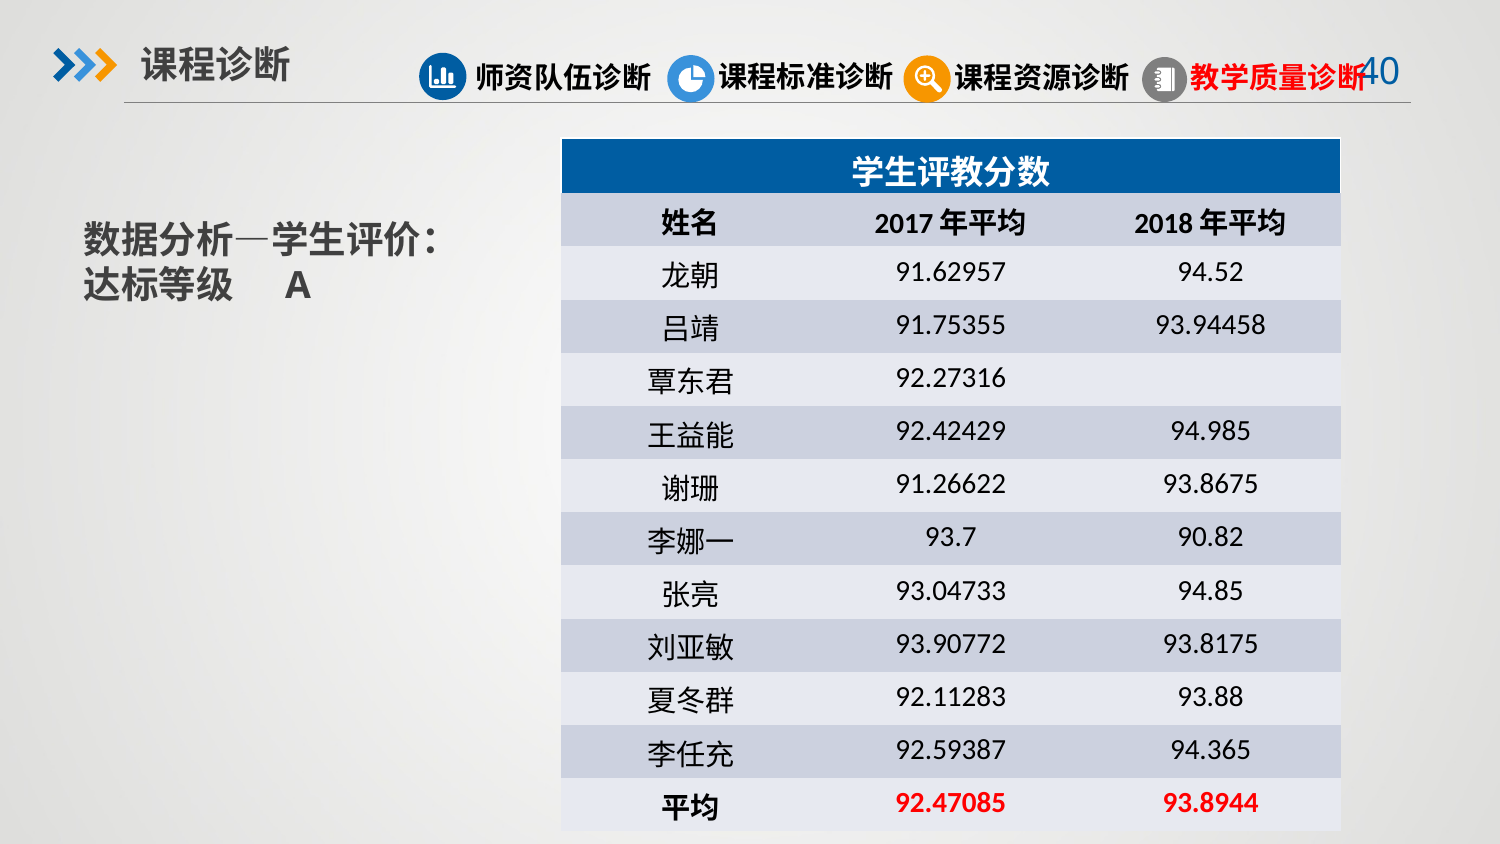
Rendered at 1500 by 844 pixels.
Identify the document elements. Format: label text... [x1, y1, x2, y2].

table_cell 90.82 [1081, 512, 1341, 565]
text_box 教学质量诊断 [1176, 52, 1382, 103]
table_cell 91.62957 [821, 246, 1081, 300]
table_cell 龙朝 [561, 246, 821, 300]
text_box 师资队伍诊断 [472, 95, 661, 103]
table_cell 91.75355 [821, 300, 1081, 353]
table_cell 李娜一 [561, 512, 821, 565]
table_cell 王益能 [561, 406, 821, 459]
table_cell [1081, 353, 1341, 406]
table_cell 谢珊 [561, 459, 821, 512]
table_cell 夏冬群 [561, 672, 821, 725]
picture [0, 0, 1500, 844]
table_cell 92.59387 [821, 725, 1081, 778]
table_cell 92.47085 [821, 778, 1081, 831]
table_cell 93.04733 [821, 565, 1081, 619]
table_cell 吕靖 [561, 300, 821, 353]
table_cell 2018年平均 [1081, 193, 1341, 246]
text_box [1141, 56, 1188, 103]
table_cell 94.985 [1081, 406, 1341, 459]
table_cell 92.11283 [821, 672, 1081, 725]
table_cell 92.42429 [821, 406, 1081, 459]
table_cell 93.88 [1081, 672, 1341, 725]
table_cell 94.52 [1081, 246, 1341, 300]
text_box 课程诊断 [140, 32, 798, 95]
table_cell 94.85 [1081, 565, 1341, 619]
table_cell 平均 [561, 778, 821, 831]
text_box 数据分析—学生评价： 达标等级 A [68, 209, 474, 314]
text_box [666, 54, 715, 103]
table_header 学生评教分数 [562, 139, 1340, 193]
table_cell 93.90772 [821, 619, 1081, 672]
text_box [418, 52, 467, 101]
text_box 课程资源诊断 [939, 52, 1145, 103]
table_cell 91.26622 [821, 459, 1081, 512]
table_cell 93.94458 [1081, 300, 1341, 353]
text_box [903, 55, 951, 103]
table_cell 覃东君 [561, 353, 821, 406]
table_cell 94.365 [1081, 725, 1341, 778]
text_box 课程标准诊断 [718, 51, 909, 102]
table_cell 张亮 [561, 565, 821, 619]
table_cell 李任充 [561, 725, 821, 778]
table_cell 93.8944 [1081, 778, 1341, 831]
table_cell 刘亚敏 [561, 619, 821, 672]
table_cell 93.7 [821, 512, 1081, 565]
table_cell 2017年平均 [821, 193, 1081, 246]
table_cell 93.8675 [1081, 459, 1341, 512]
table_cell 92.27316 [821, 353, 1081, 406]
table_cell 93.8175 [1081, 619, 1341, 672]
table_cell 姓名 [561, 193, 821, 246]
